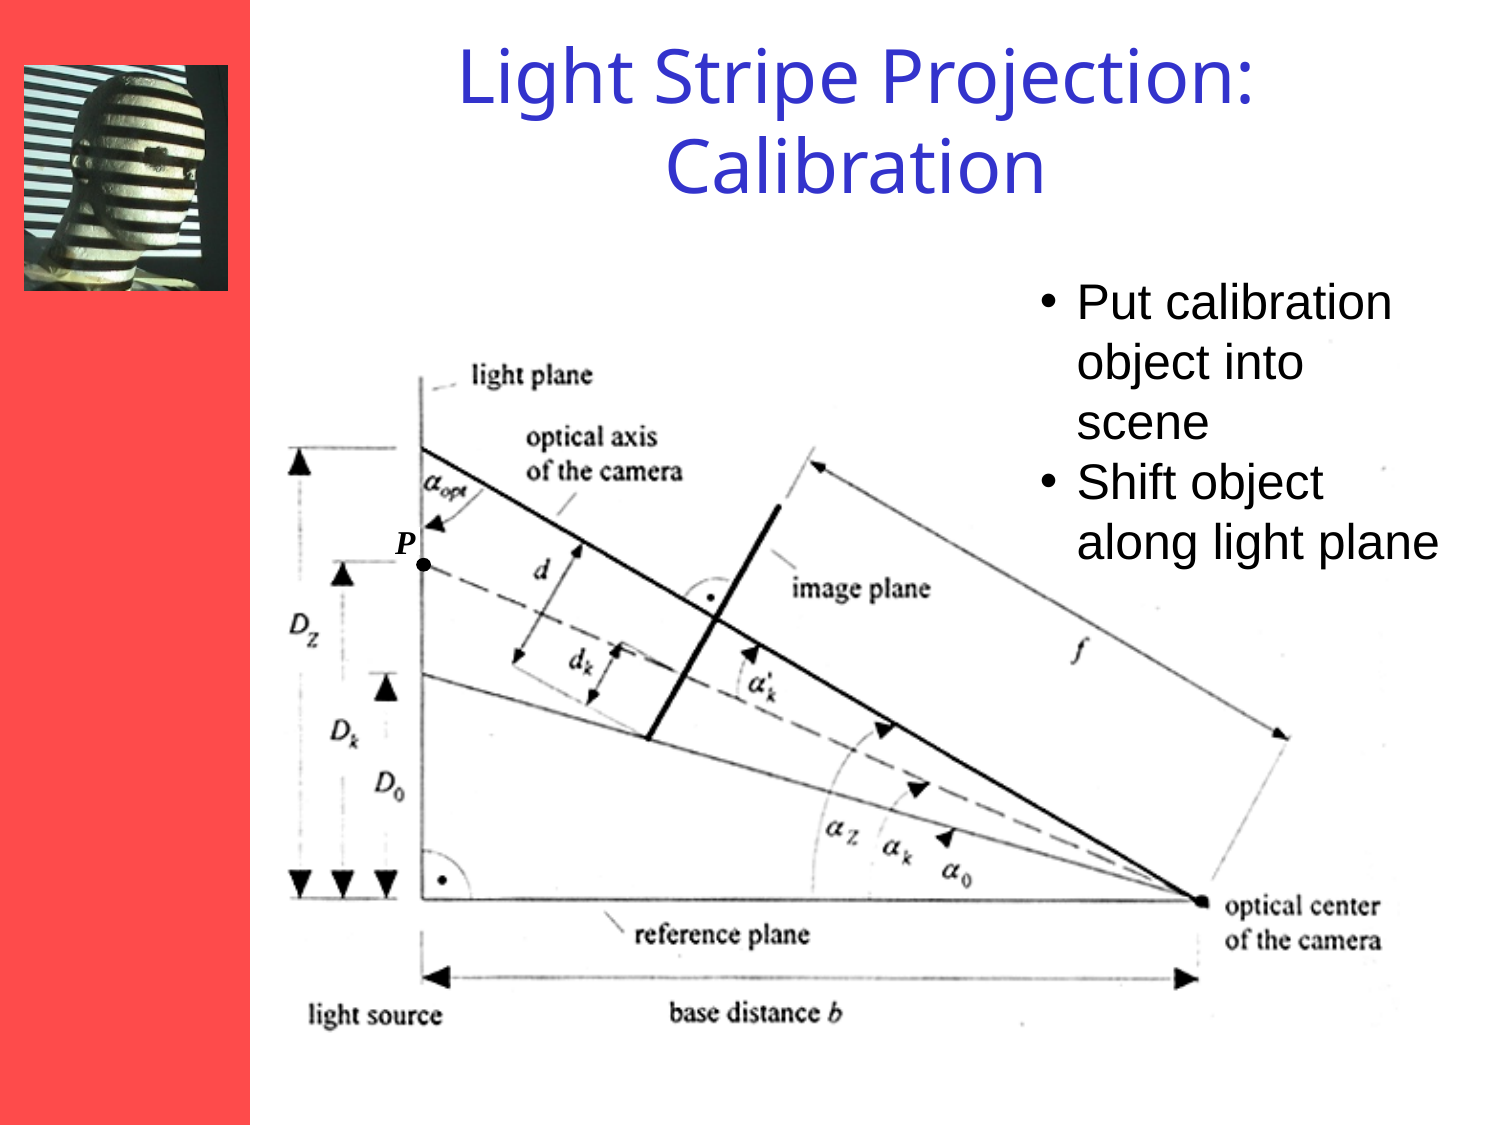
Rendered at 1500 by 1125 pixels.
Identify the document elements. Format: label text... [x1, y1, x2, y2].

title Light Stripe Projection: Calibration [249, 62, 1463, 175]
text_box Put calibration object into scene Shift object along light plane [1024, 262, 1463, 638]
picture [24, 65, 228, 291]
picture [274, 336, 1401, 1055]
